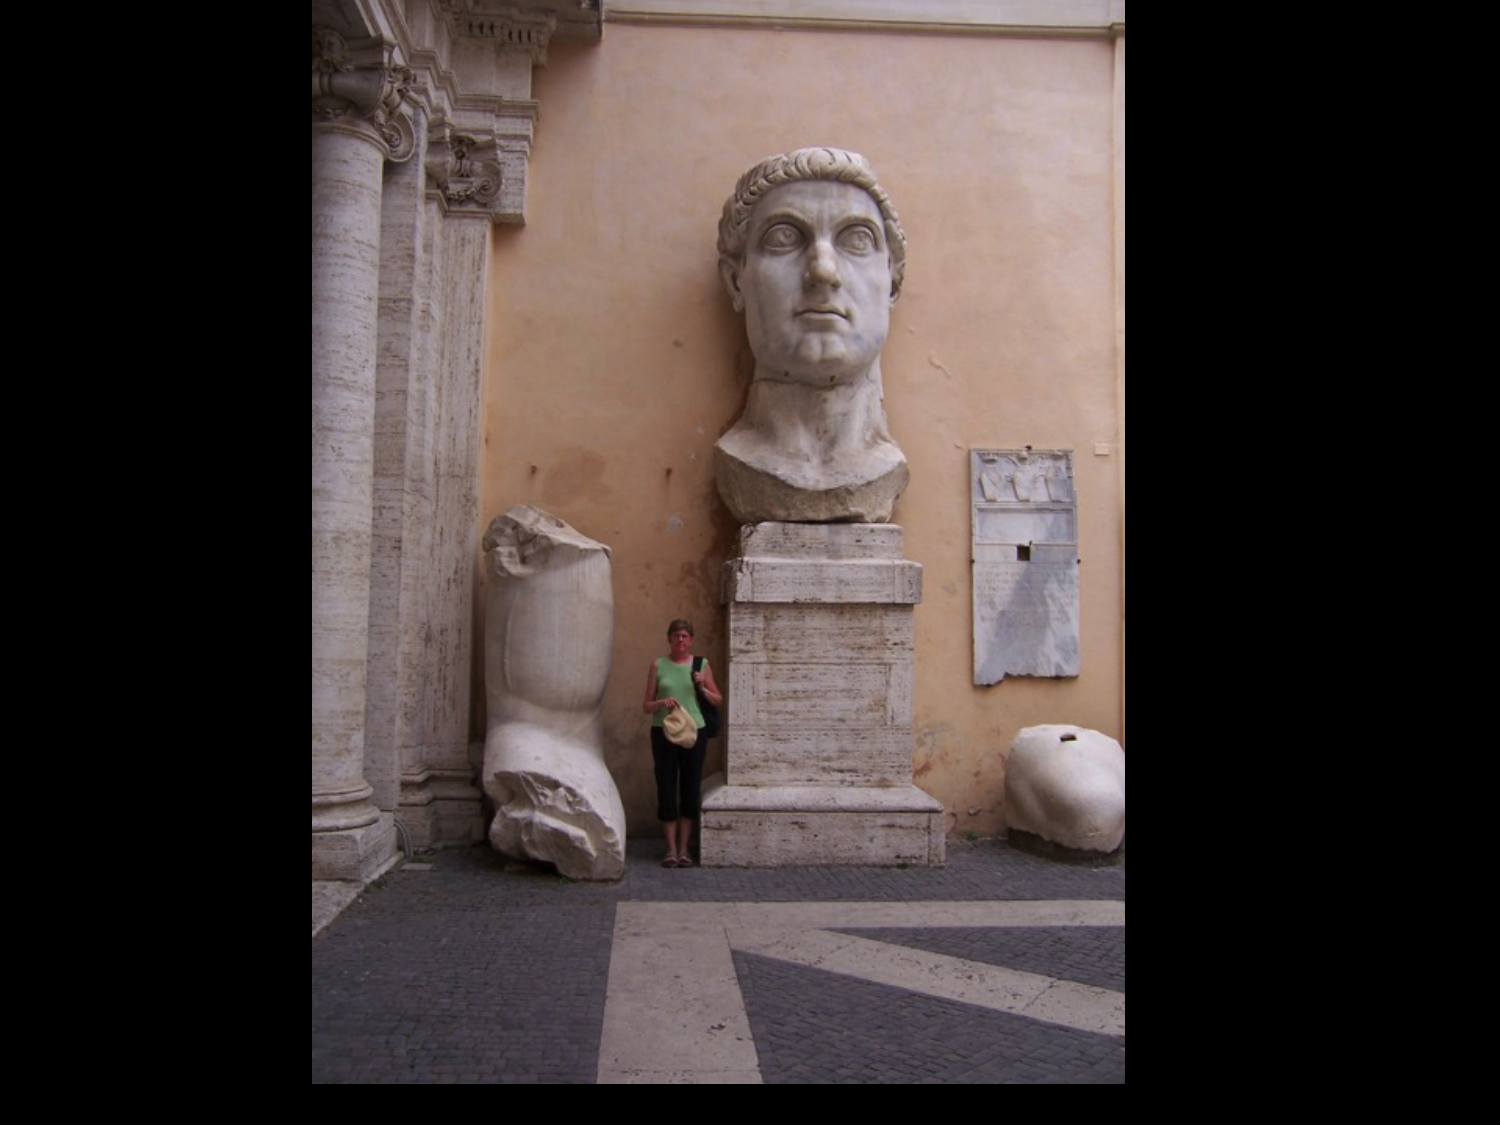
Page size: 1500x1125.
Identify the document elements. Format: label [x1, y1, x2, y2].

picture [312, 0, 1126, 1084]
